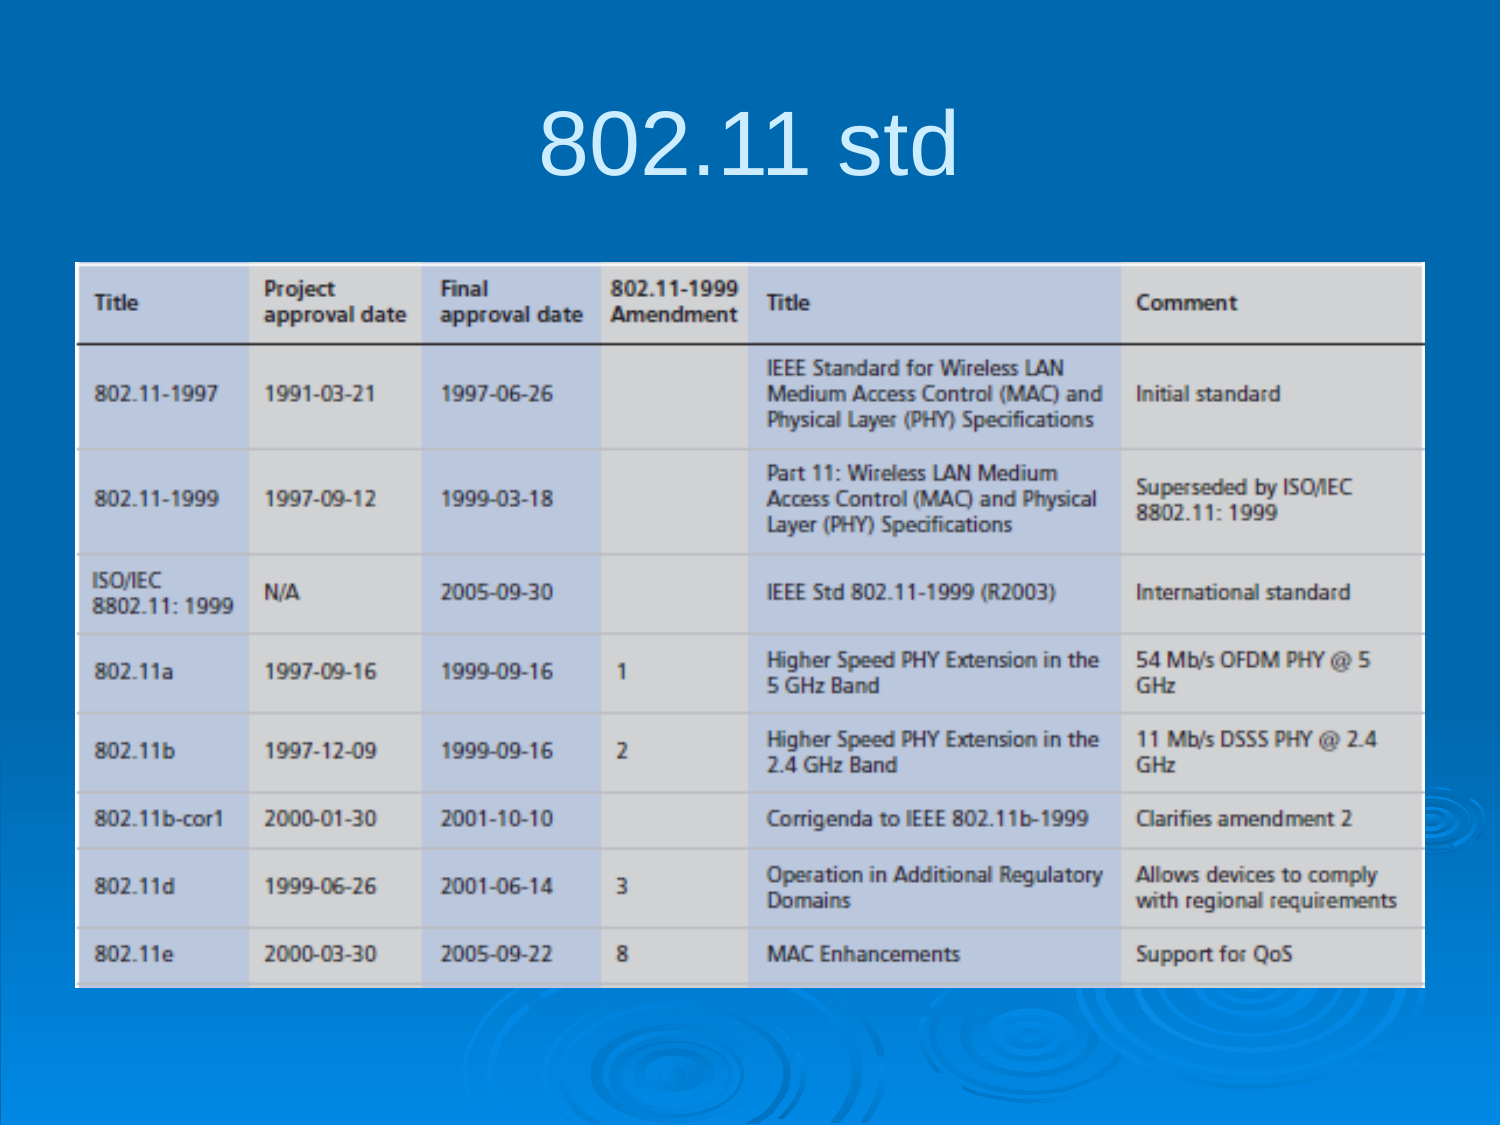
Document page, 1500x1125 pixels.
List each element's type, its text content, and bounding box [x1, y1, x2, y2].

picture [74, 262, 1425, 988]
title 802.11 std [74, 45, 1426, 233]
